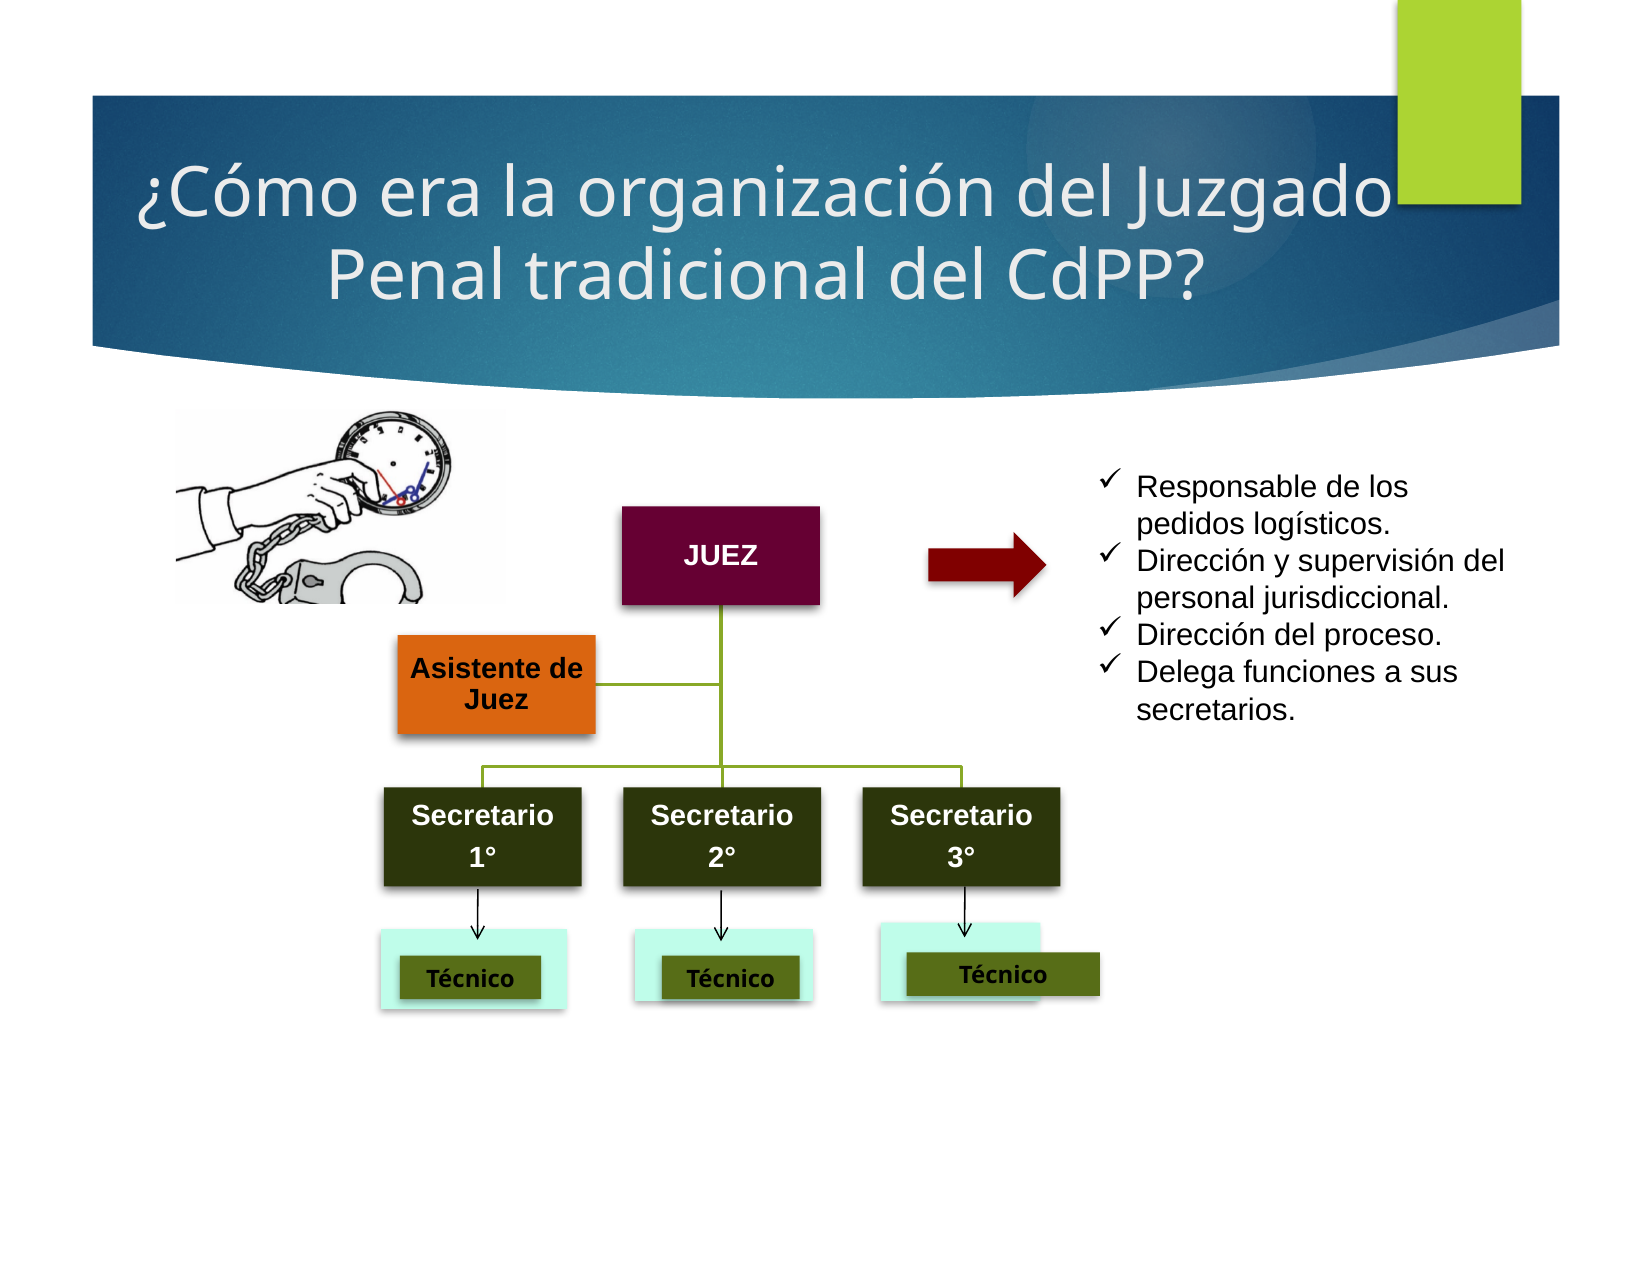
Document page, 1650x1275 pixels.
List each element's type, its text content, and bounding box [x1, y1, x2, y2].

text_box Técnico [399, 955, 542, 1000]
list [361, 506, 1083, 887]
text_box Técnico [906, 952, 1100, 996]
picture [175, 409, 506, 604]
text_box Técnico [661, 955, 800, 1000]
text_box [635, 929, 813, 1001]
title ¿Cómo era la organización del Juzgado Penal tradicional del CdPP? [93, 139, 1439, 320]
text_box Responsable de los pedidos logísticos. Dirección y supervisión del personal jurisdiccional. Dirección del proceso. Delega funciones a sus secretarios. [1082, 459, 1538, 734]
text_box [381, 929, 568, 1009]
text_box [880, 922, 1041, 1001]
